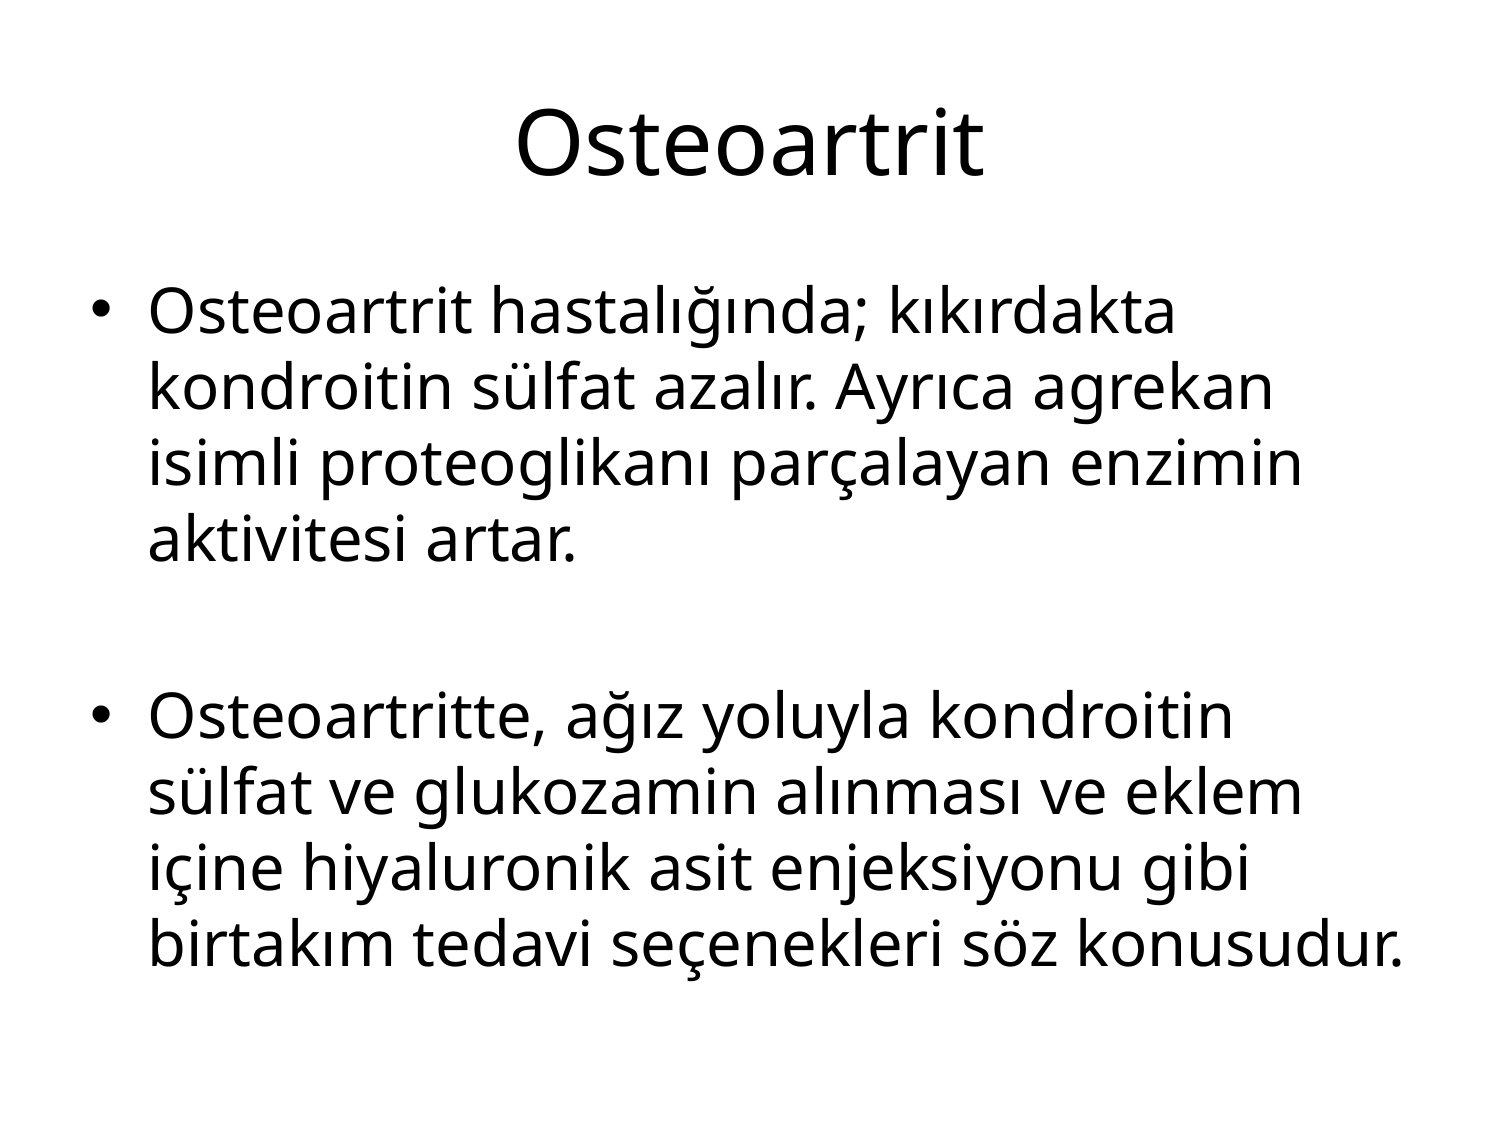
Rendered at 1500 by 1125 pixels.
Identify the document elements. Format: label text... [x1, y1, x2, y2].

title Osteoartrit [75, 45, 1425, 233]
list Osteoartrit hastalığında; kıkırdakta kondroitin sülfat azalır. Ayrıca agrekan isimli proteoglikanı parçalayan enzimin aktivitesi artar. Osteoartritte, ağız yoluyla kondroitin sülfat ve glukozamin alınması ve eklem içine hiyaluronik asit enjeksiyonu gibi birtakım tedavi seçenekleri söz konusudur. [75, 262, 1425, 1005]
